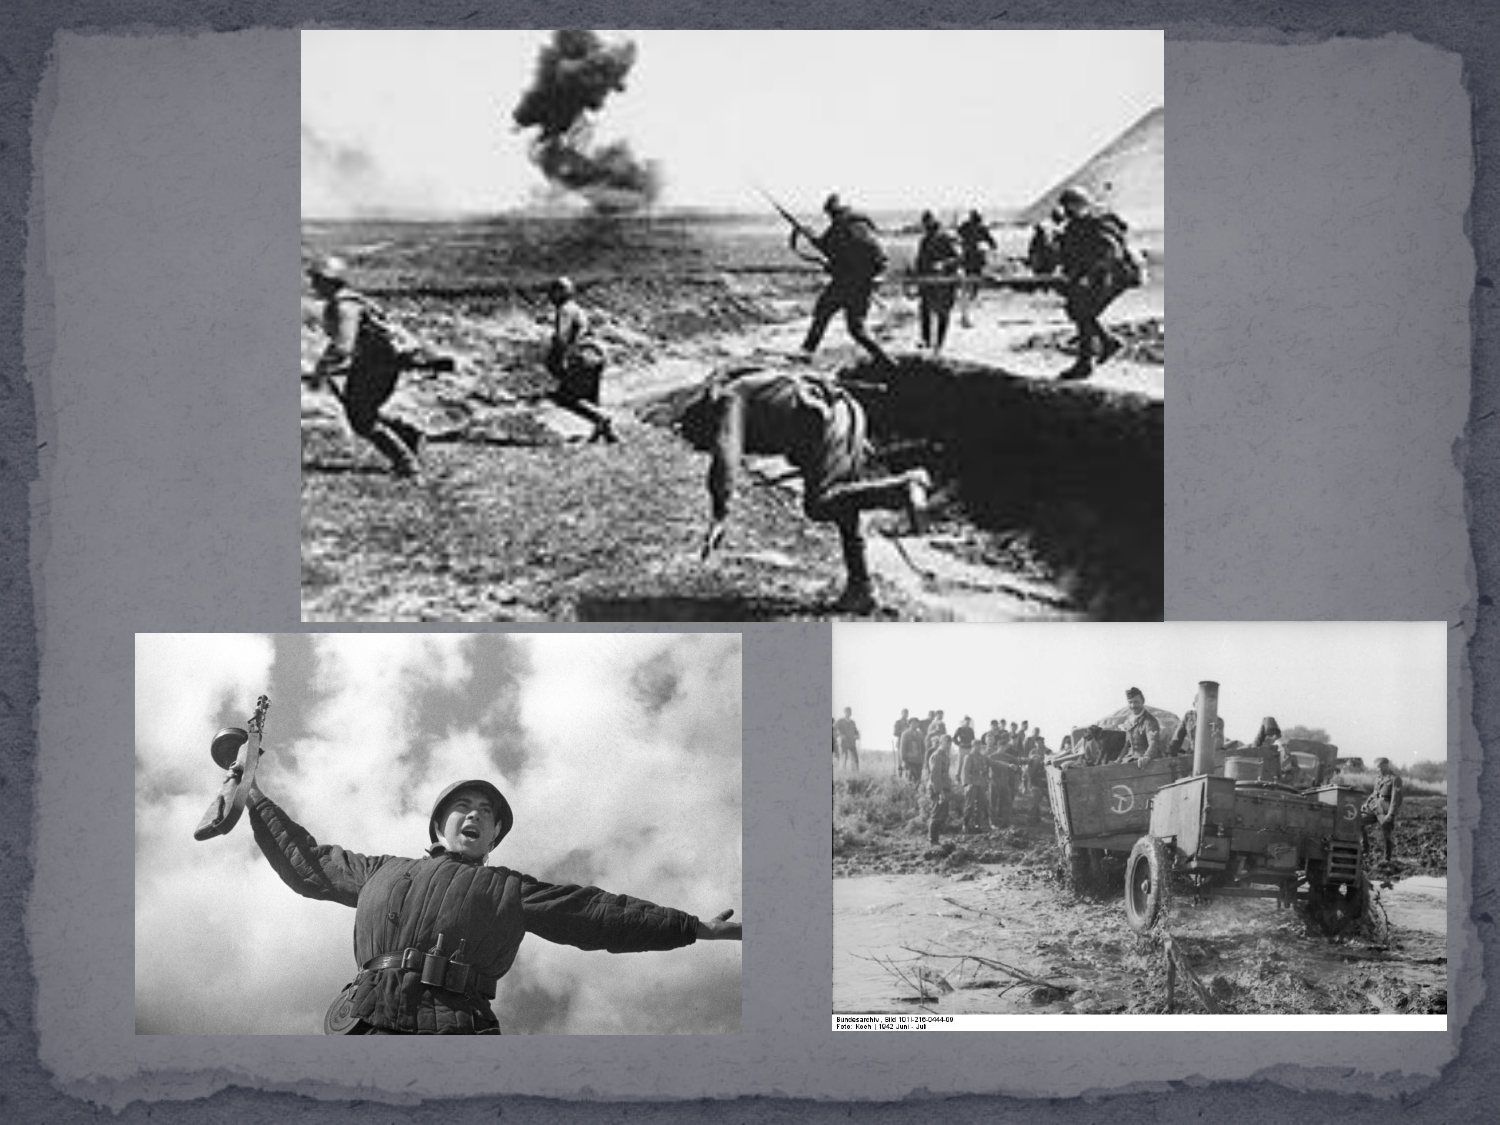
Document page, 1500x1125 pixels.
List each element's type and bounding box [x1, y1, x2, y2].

picture [135, 633, 742, 1036]
picture [301, 30, 1447, 1031]
